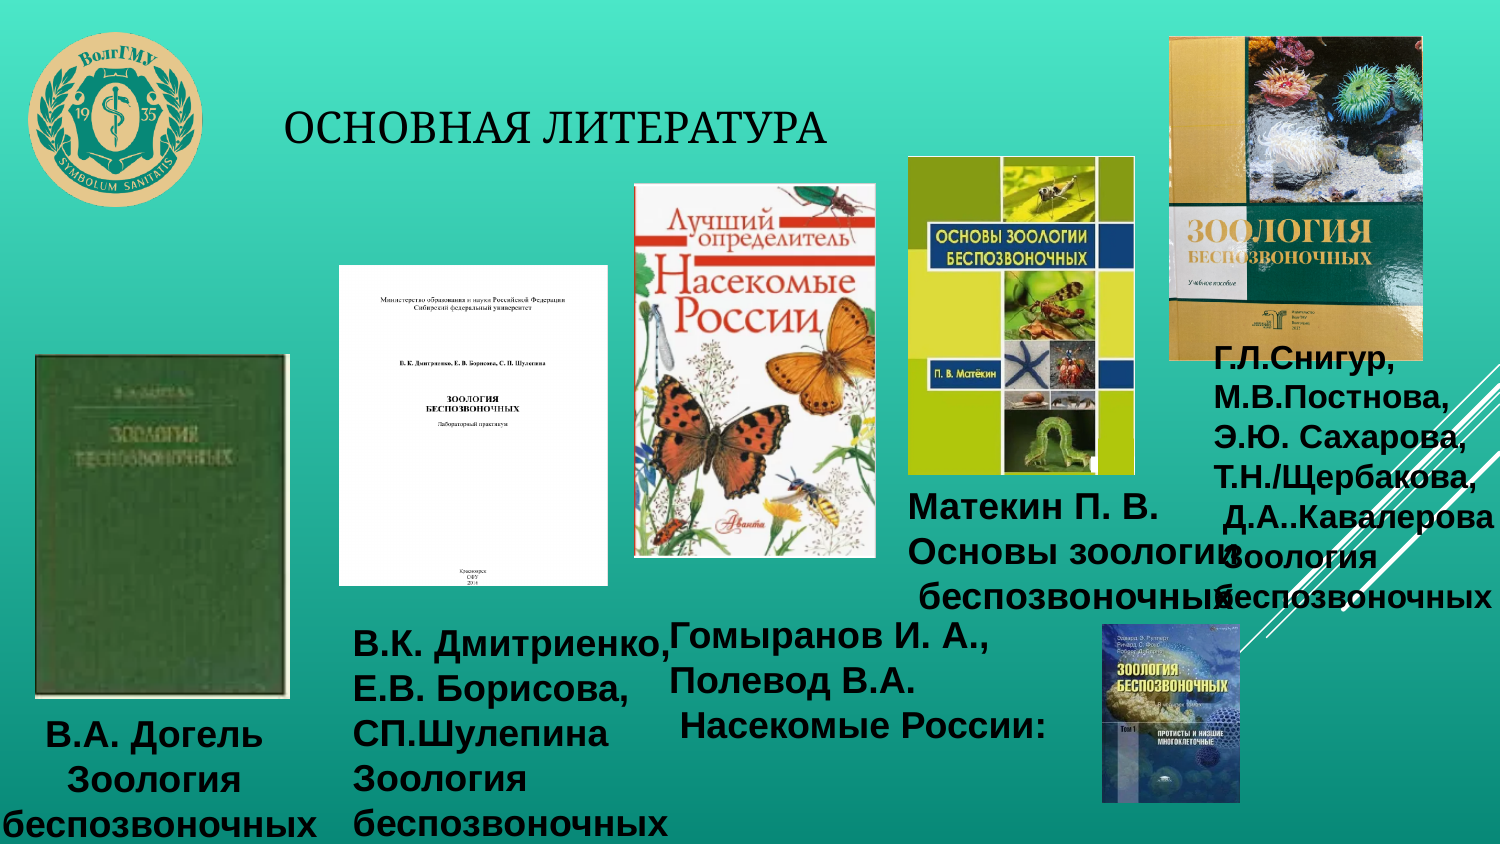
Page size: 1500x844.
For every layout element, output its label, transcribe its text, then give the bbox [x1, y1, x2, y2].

picture [1169, 36, 1423, 361]
picture [907, 156, 1135, 475]
picture [1102, 624, 1240, 803]
text_box Г.Л.Снигур, М.В.Постнова, Э.Ю. Сахарова, Т.Н./Щербакова, Д.А..Кавалерова Зоология беспозвоночных [1202, 330, 1500, 621]
picture [633, 183, 876, 559]
text_box В.А. Догель Зоология беспозвоночных [0, 704, 329, 844]
text_box В.К. Дмитриенко, Е.В. Борисова, СП.Шулепина Зоология беспозвоночных [341, 613, 707, 844]
title Основная литература [205, 33, 906, 219]
picture [27, 32, 207, 207]
picture [339, 265, 608, 586]
picture [35, 354, 290, 699]
text_box Матекин П. В. Основы зоологии беспозвоночных [896, 476, 1251, 669]
text_box Гомыранов И. А., Полевод В.А. Насекомые России: [657, 605, 1089, 752]
